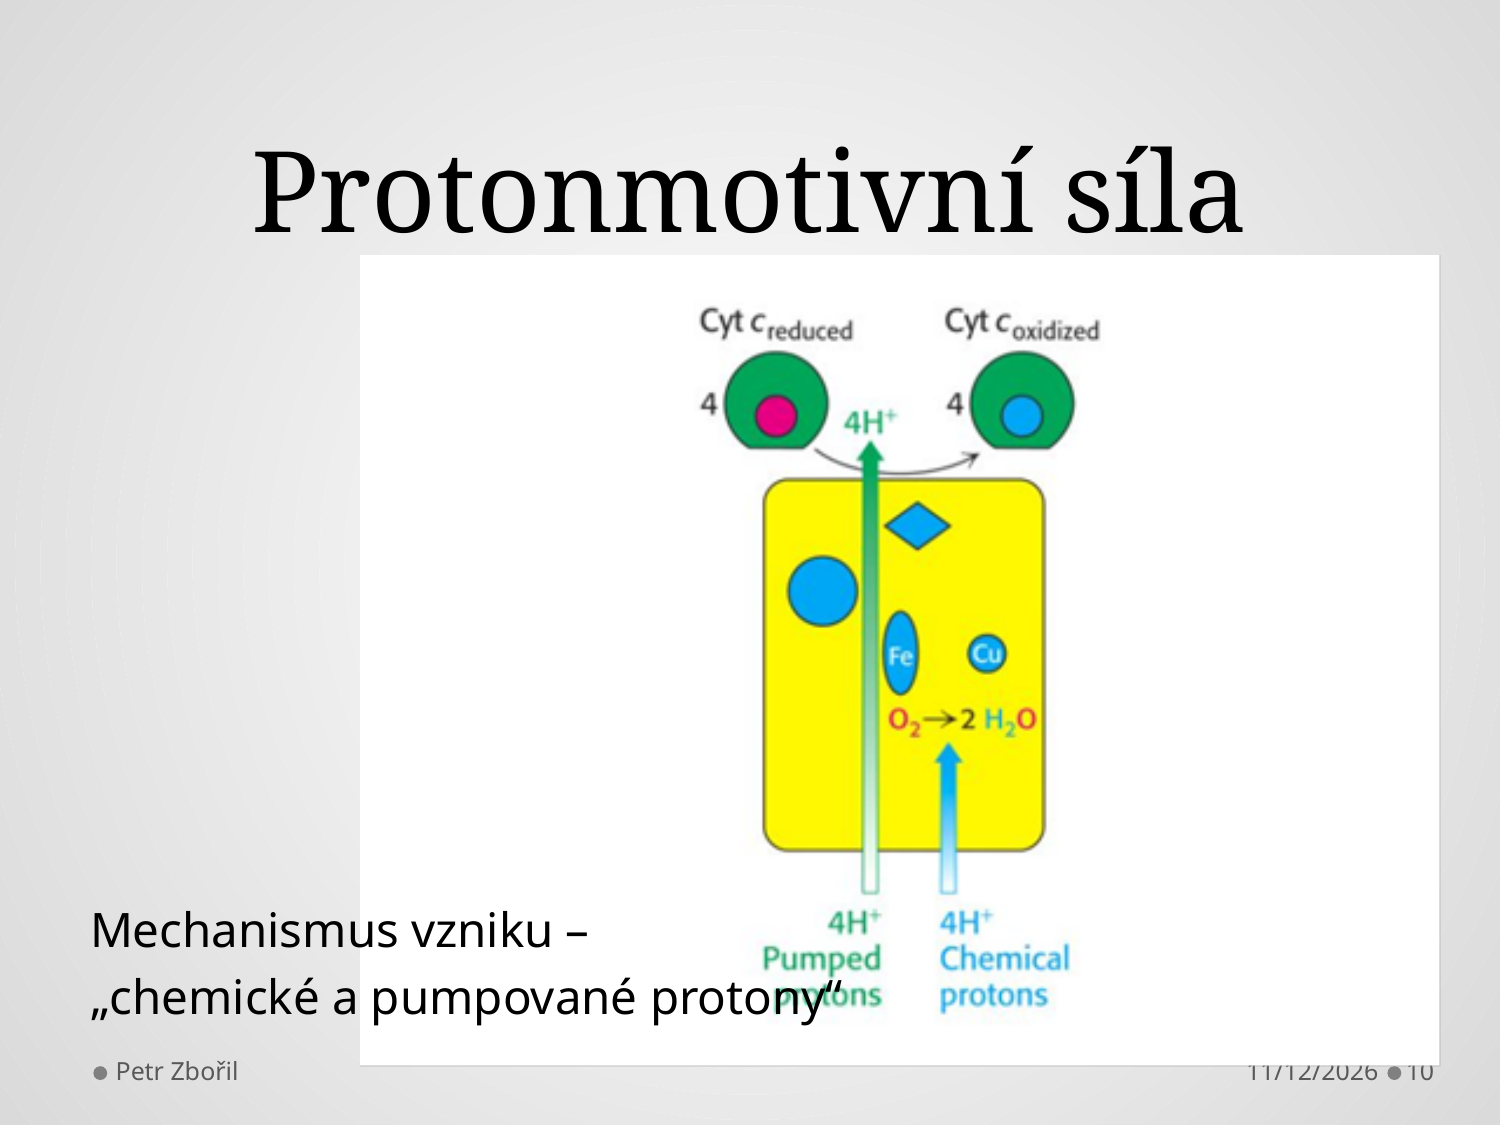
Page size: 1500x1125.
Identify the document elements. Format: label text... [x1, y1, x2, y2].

picture [359, 255, 1444, 1069]
slide_number 10 [1401, 1042, 1494, 1103]
list Mechanismus vzniku – „chemické a pumpované protony“ [75, 361, 354, 1035]
footer Petr Zbořil [108, 1042, 576, 1103]
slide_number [1043, 1077, 1386, 1103]
title Protonmotivní síla [75, 0, 1425, 263]
